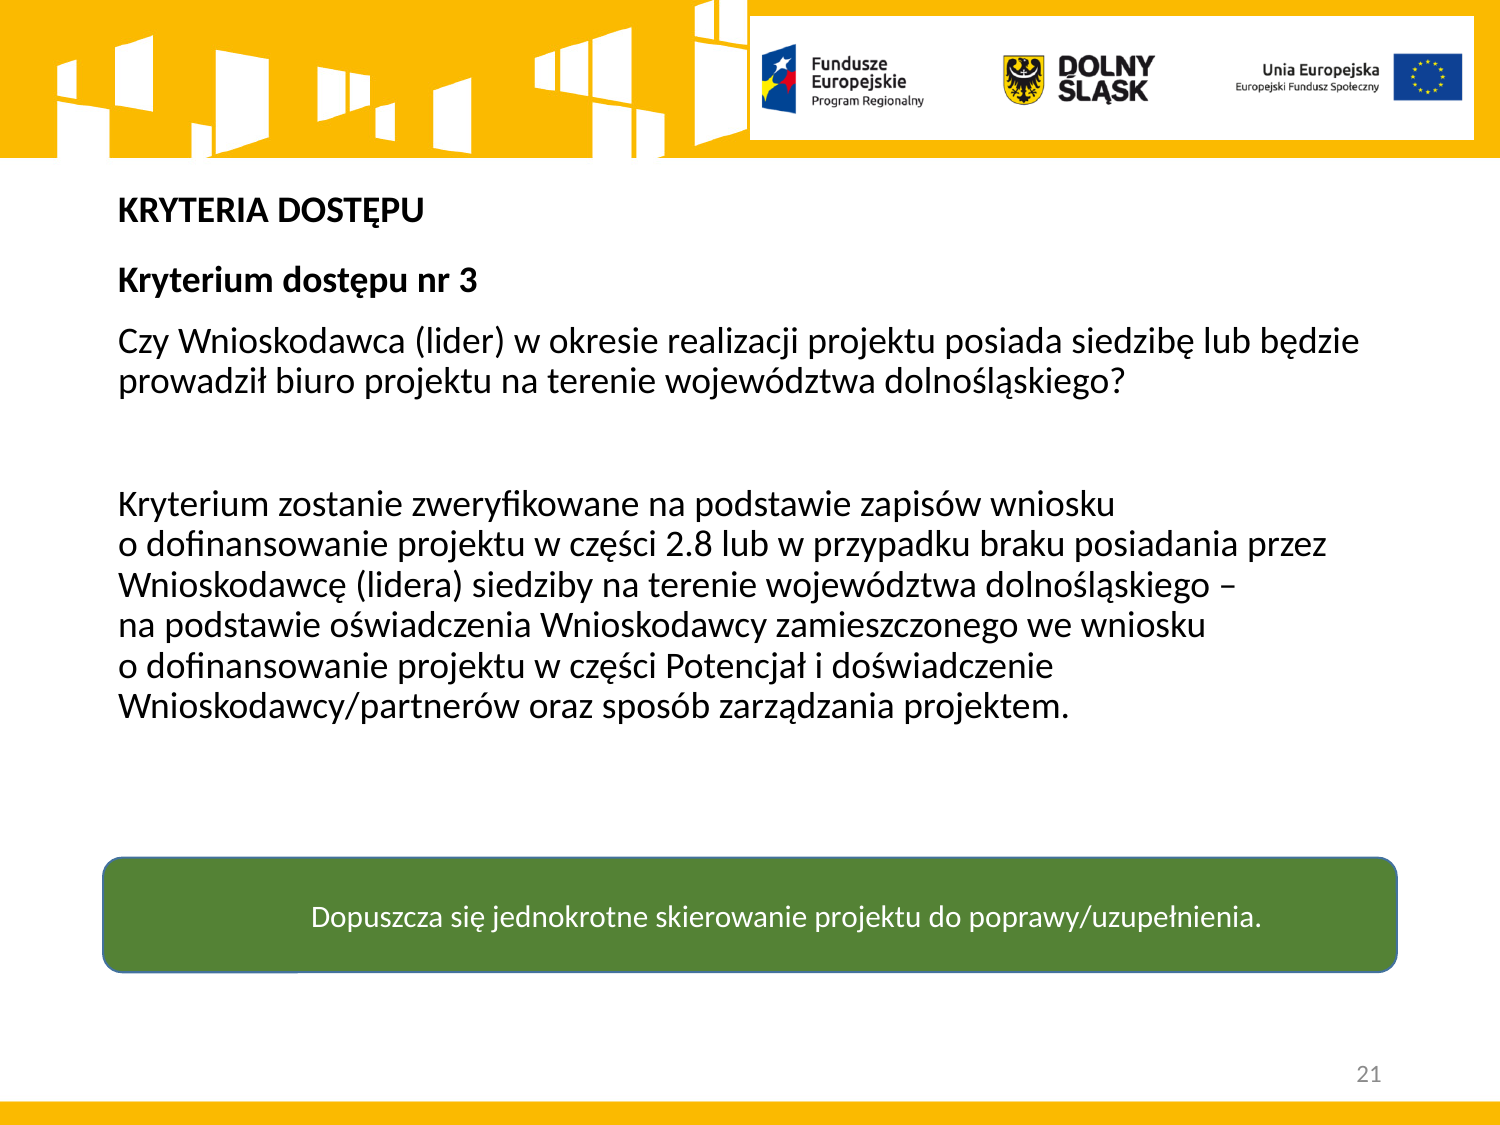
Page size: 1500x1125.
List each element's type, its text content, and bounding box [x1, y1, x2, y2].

text_box Dopuszcza się jednokrotne skierowanie projektu do poprawy/uzupełnienia. [102, 856, 1398, 974]
title KRYTERIA DOSTĘPU [102, 156, 1398, 252]
slide_number 21 [1059, 1042, 1397, 1103]
picture [0, 0, 1500, 1125]
list Kryterium dostępu nr 3 Czy Wnioskodawca (lider) w okresie realizacji projektu posiada siedzibę lub będzie prowadził biuro projektu na terenie województwa dolnośląskiego? Kryterium zostanie zweryfikowane na podstawie zapisów wniosku o dofinansowanie projektu w części 2.8 lub w przypadku braku posiadania przez Wnioskodawcę (lidera) siedziby na terenie województwa dolnośląskiego – na podstawie oświadczenia Wnioskodawcy zamieszczonego we wniosku o dofinansowanie projektu w części Potencjał i doświadczenie Wnioskodawcy/partnerów oraz sposób zarządzania projektem. [102, 252, 1398, 764]
